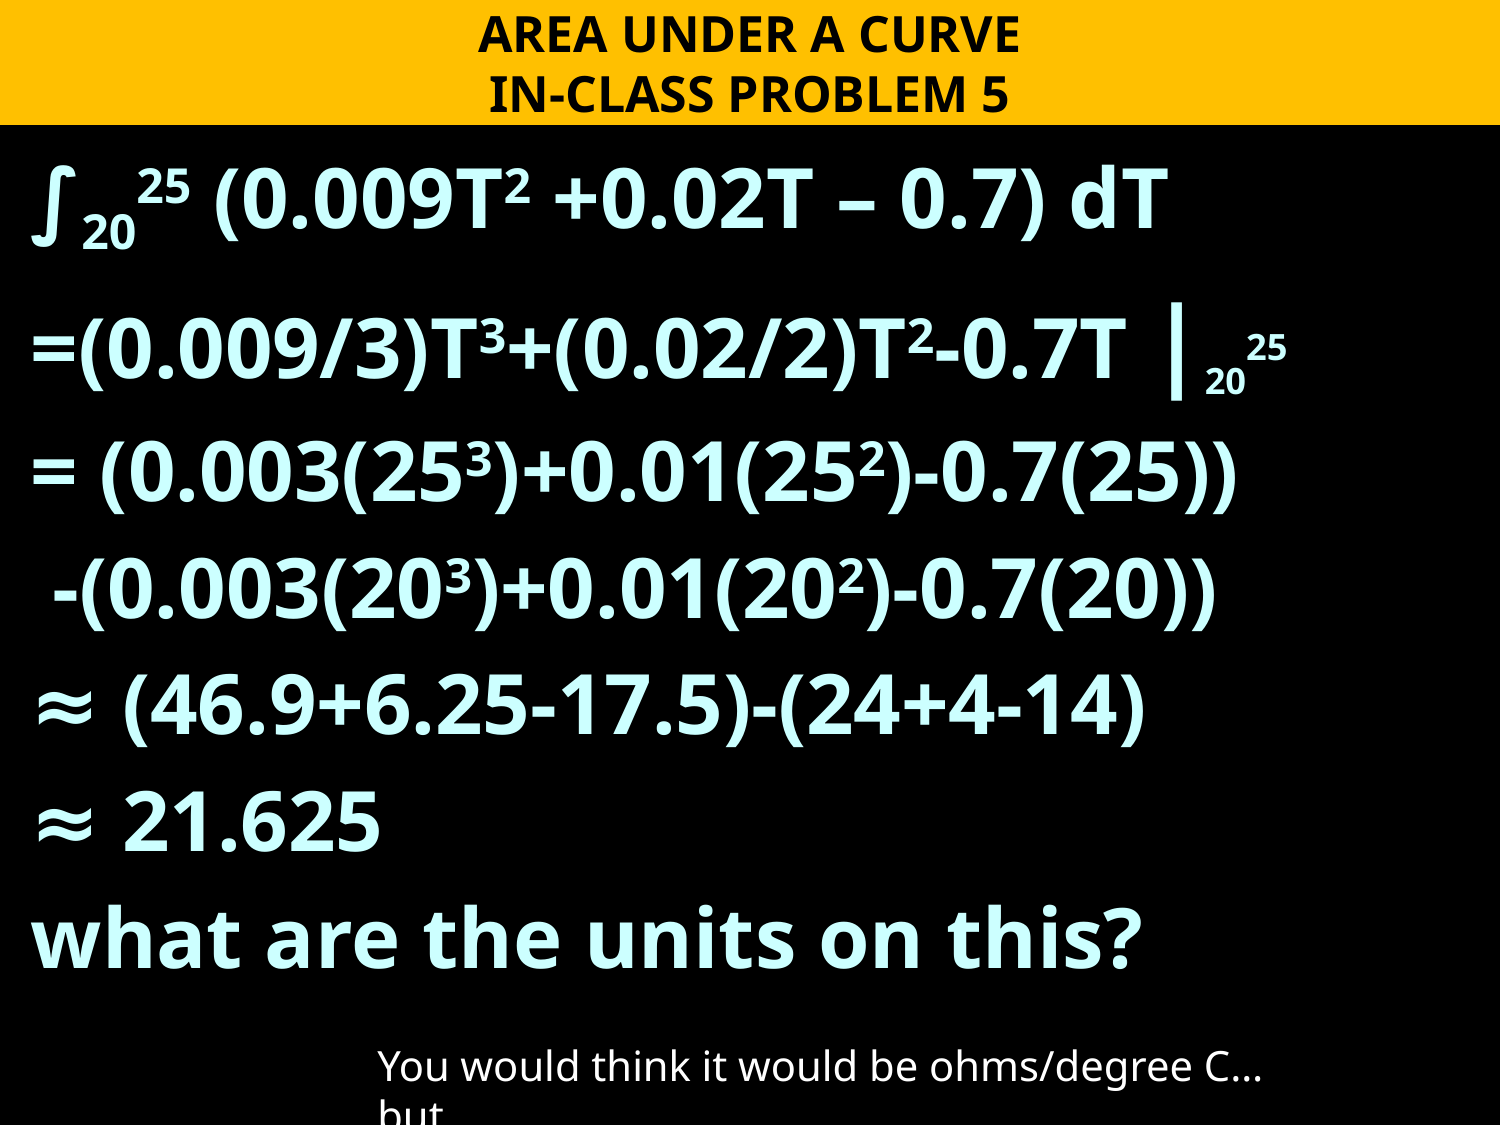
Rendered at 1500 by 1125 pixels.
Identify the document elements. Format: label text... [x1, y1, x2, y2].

list ∫2025 (0.009T2 +0.02T – 0.7) dT =(0.009/3)T3+(0.02/2)T2-0.7T |2025 = (0.003(253)+0.01(252)-0.7(25)) -(0.003(203)+0.01(202)-0.7(20)) ≈ (46.9+6.25-17.5)-(24+4-14) ≈ 21.625 what are the units on this? [15, 137, 1500, 1063]
text_box AREA UNDER A CURVE IN-CLASS PROBLEM 5 [0, 0, 1500, 125]
text_box You would think it would be ohms/degree C… but… [362, 1032, 1361, 1125]
